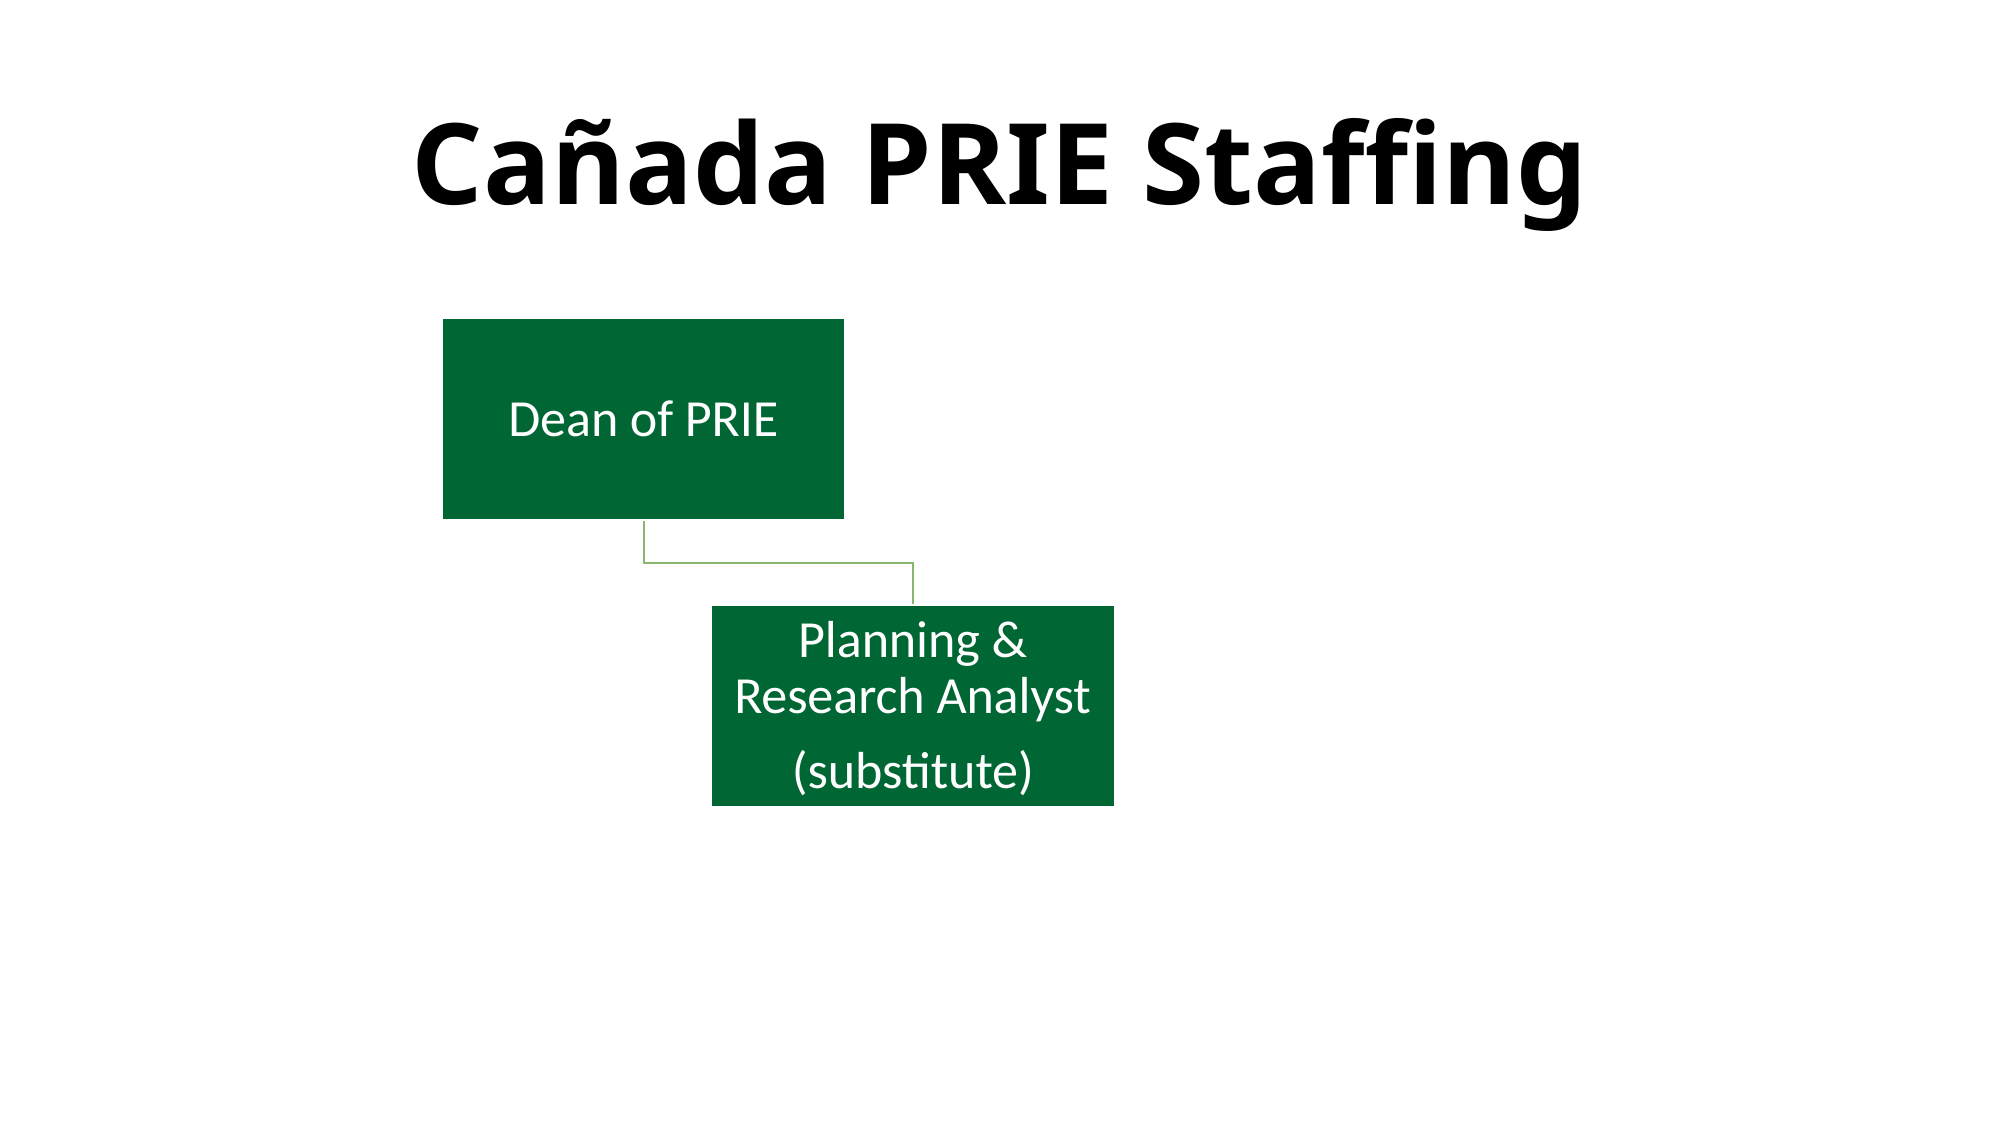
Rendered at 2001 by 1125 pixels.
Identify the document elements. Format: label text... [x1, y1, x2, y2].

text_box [172, 317, 1115, 807]
title Cañada PRIE Staffing [137, 59, 1863, 278]
